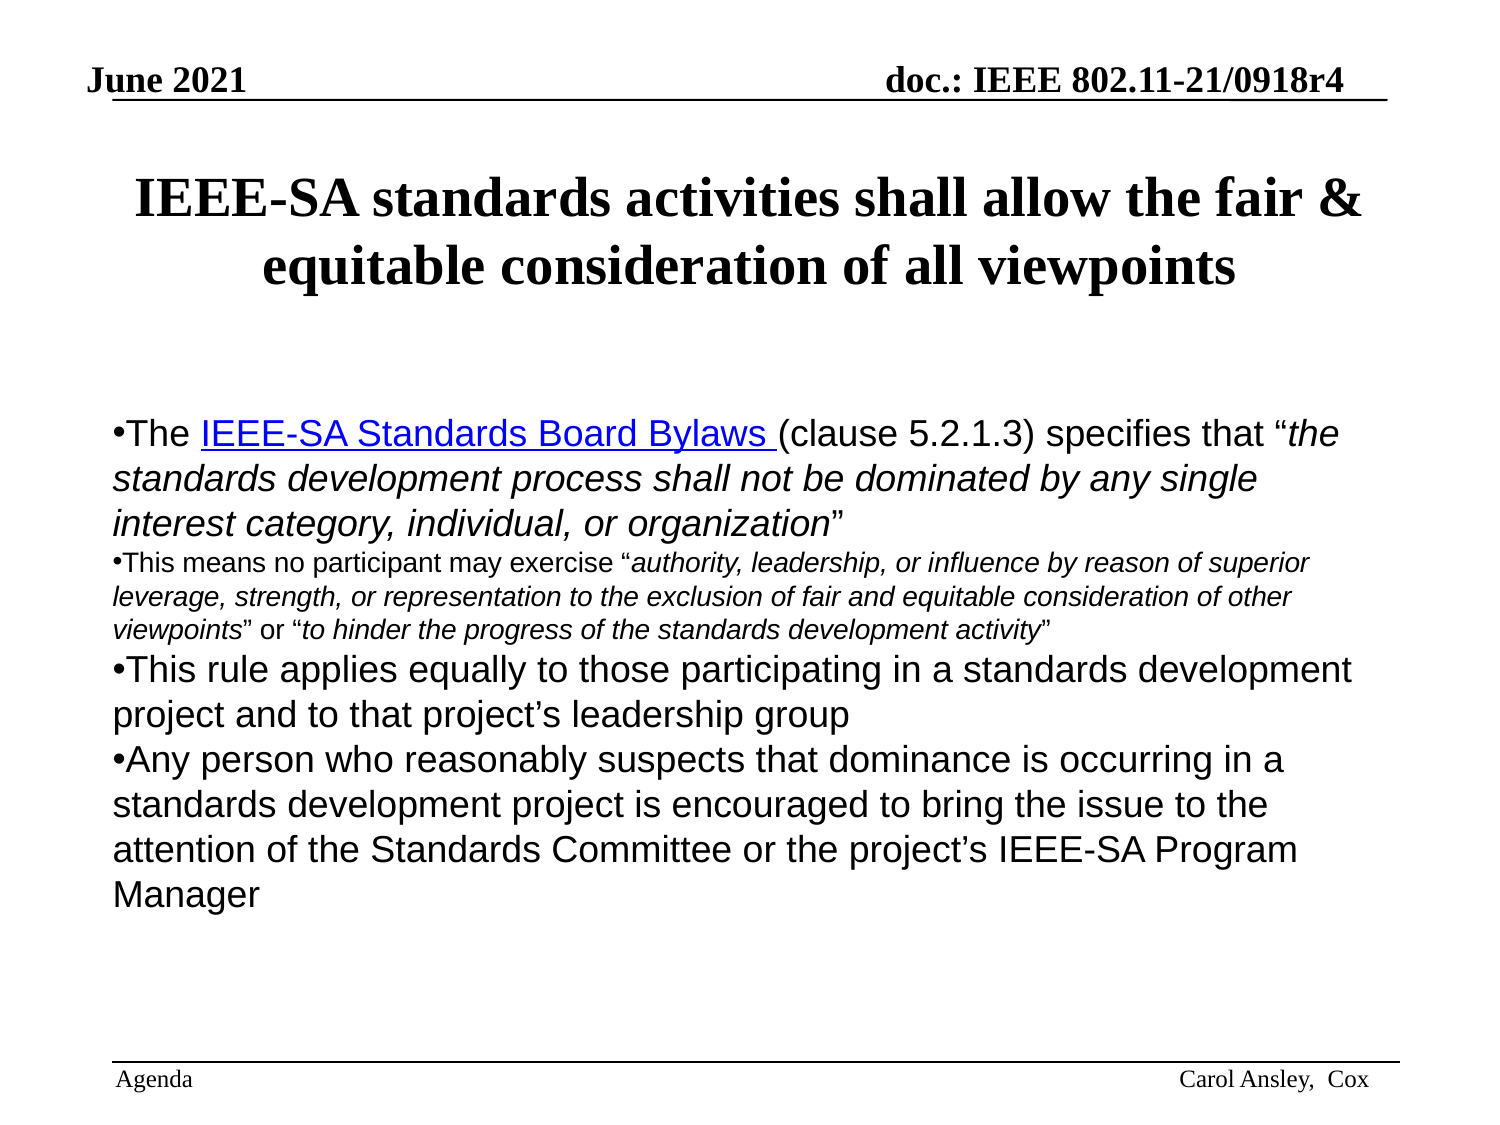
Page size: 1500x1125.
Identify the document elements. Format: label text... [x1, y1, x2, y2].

title IEEE-SA standards activities shall allow the fair & equitable consideration of all viewpoints [111, 139, 1388, 316]
list The IEEE-SA Standards Board Bylaws (clause 5.2.1.3) specifies that “the standards development process shall not be dominated by any single interest category, individual, or organization” This means no participant may exercise “authority, leadership, or influence by reason of superior leverage, strength, or representation to the exclusion of fair and equitable consideration of other viewpoints” or “to hinder the progress of the standards development activity” This rule applies equally to those participating in a standards development project and to that project’s leadership group Any person who reasonably suspects that dominance is occurring in a standards development project is encouraged to bring the issue to the attention of the Standards Committee or the project’s IEEE-SA Program Manager [111, 324, 1388, 1001]
